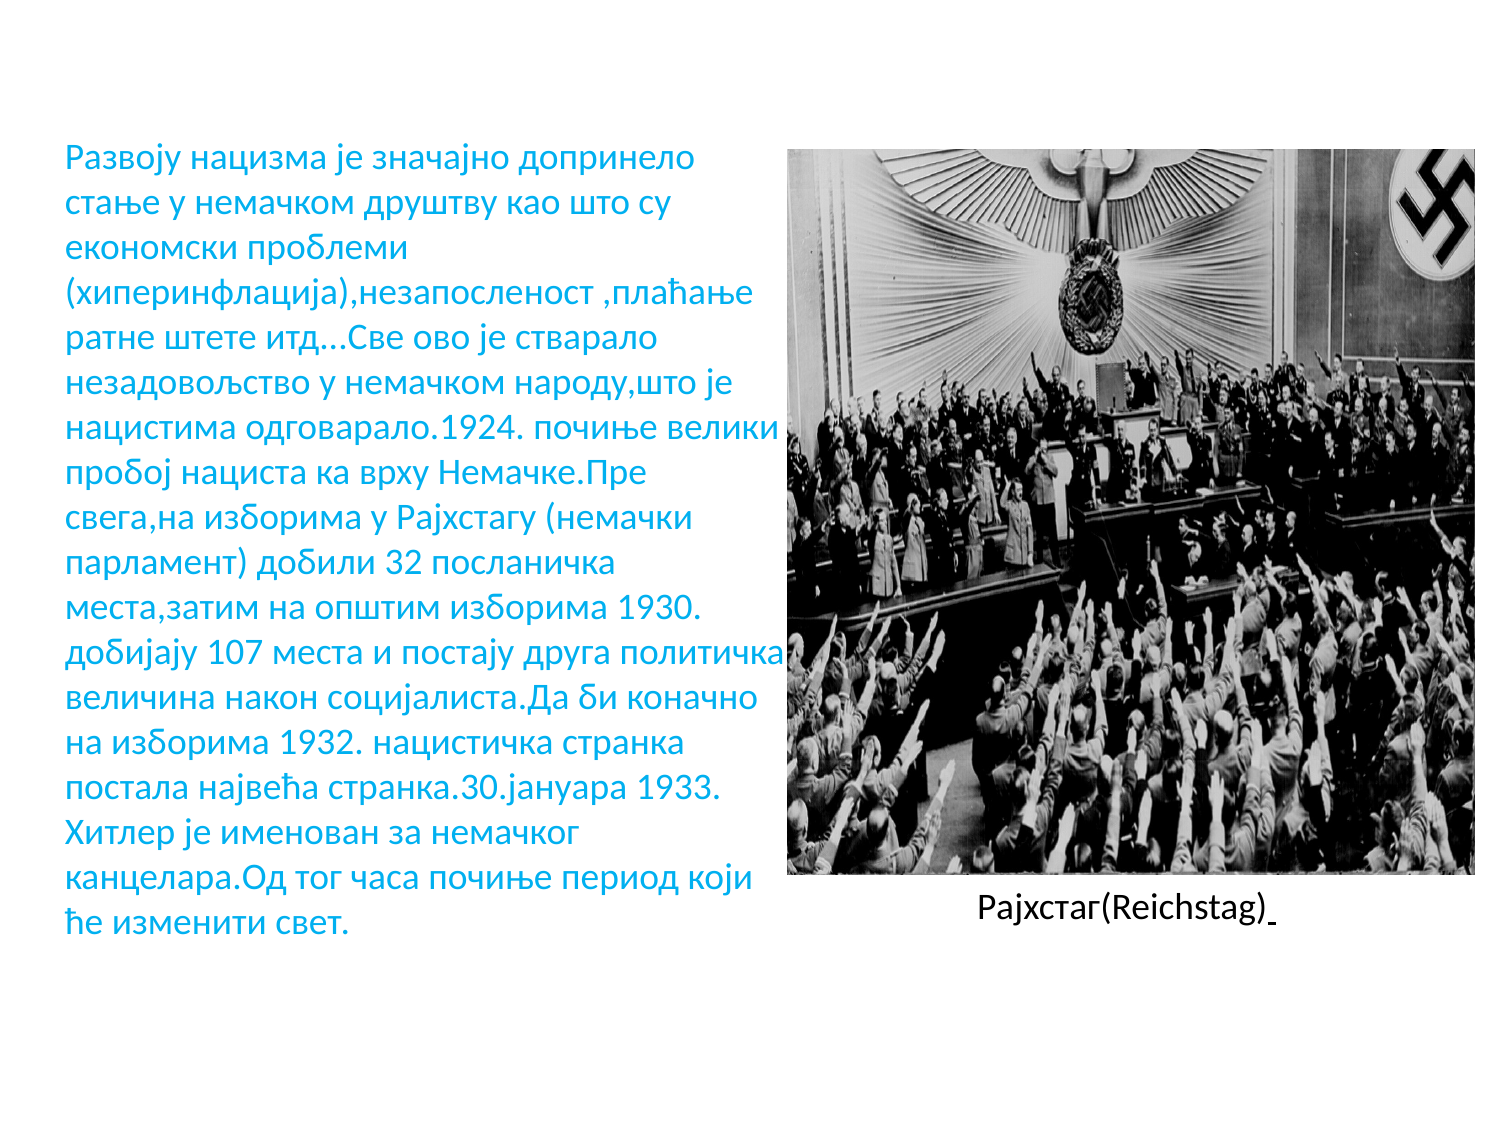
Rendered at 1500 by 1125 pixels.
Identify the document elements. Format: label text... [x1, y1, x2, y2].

text_box Рајхстаг(Reichstag) [962, 874, 1500, 980]
text_box Развоју нацизма је значајно допринело стање у немачком друштву као што су економски проблеми (хиперинфлација),незапосленост ,плаћање ратне штете итд...Све ово је стварало незадовољство у немачком народу,што је нацистима одговарало.1924. почиње велики пробој нациста ка врху Немачке.Пре свега,на изборима у Рајхстагу (немачки парламент) добили 32 посланичка места,затим на општим изборима 1930. добијају 107 места и постају друга политичка величина након социјалиста.Да би коначно на изборима 1932. нацистичка странка постала највећа странка.30.јануара 1933. Хитлер је именован за немачког канцелара.Од тог часа почиње период који ће изменити свет. [49, 124, 800, 950]
picture [787, 149, 1476, 876]
